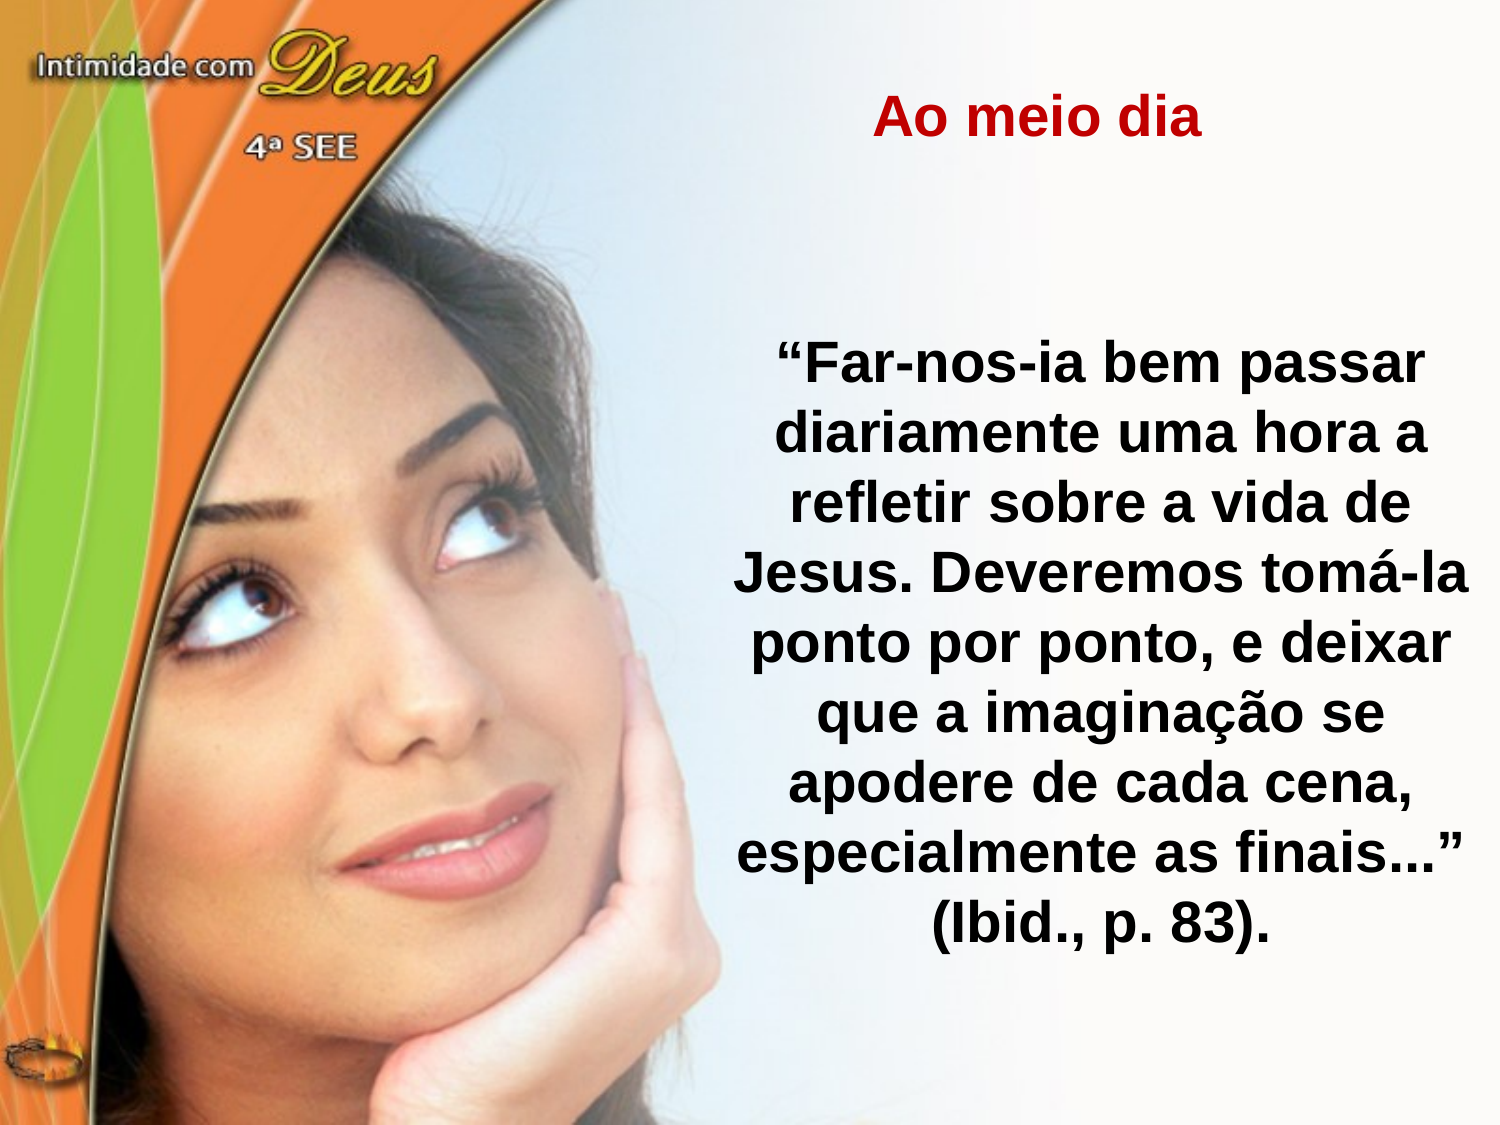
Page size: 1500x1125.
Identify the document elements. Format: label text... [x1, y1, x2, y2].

text_box Ao meio dia [574, 70, 1500, 156]
picture [0, 0, 1500, 1125]
text_box “Far-nos-ia bem passar diariamente uma hora a refletir sobre a vida de Jesus. Deveremos tomá-la ponto por ponto, e deixar que a imaginação se apodere de cada cena, especialmente as finais...” (Ibid., p. 83). [703, 316, 1500, 961]
